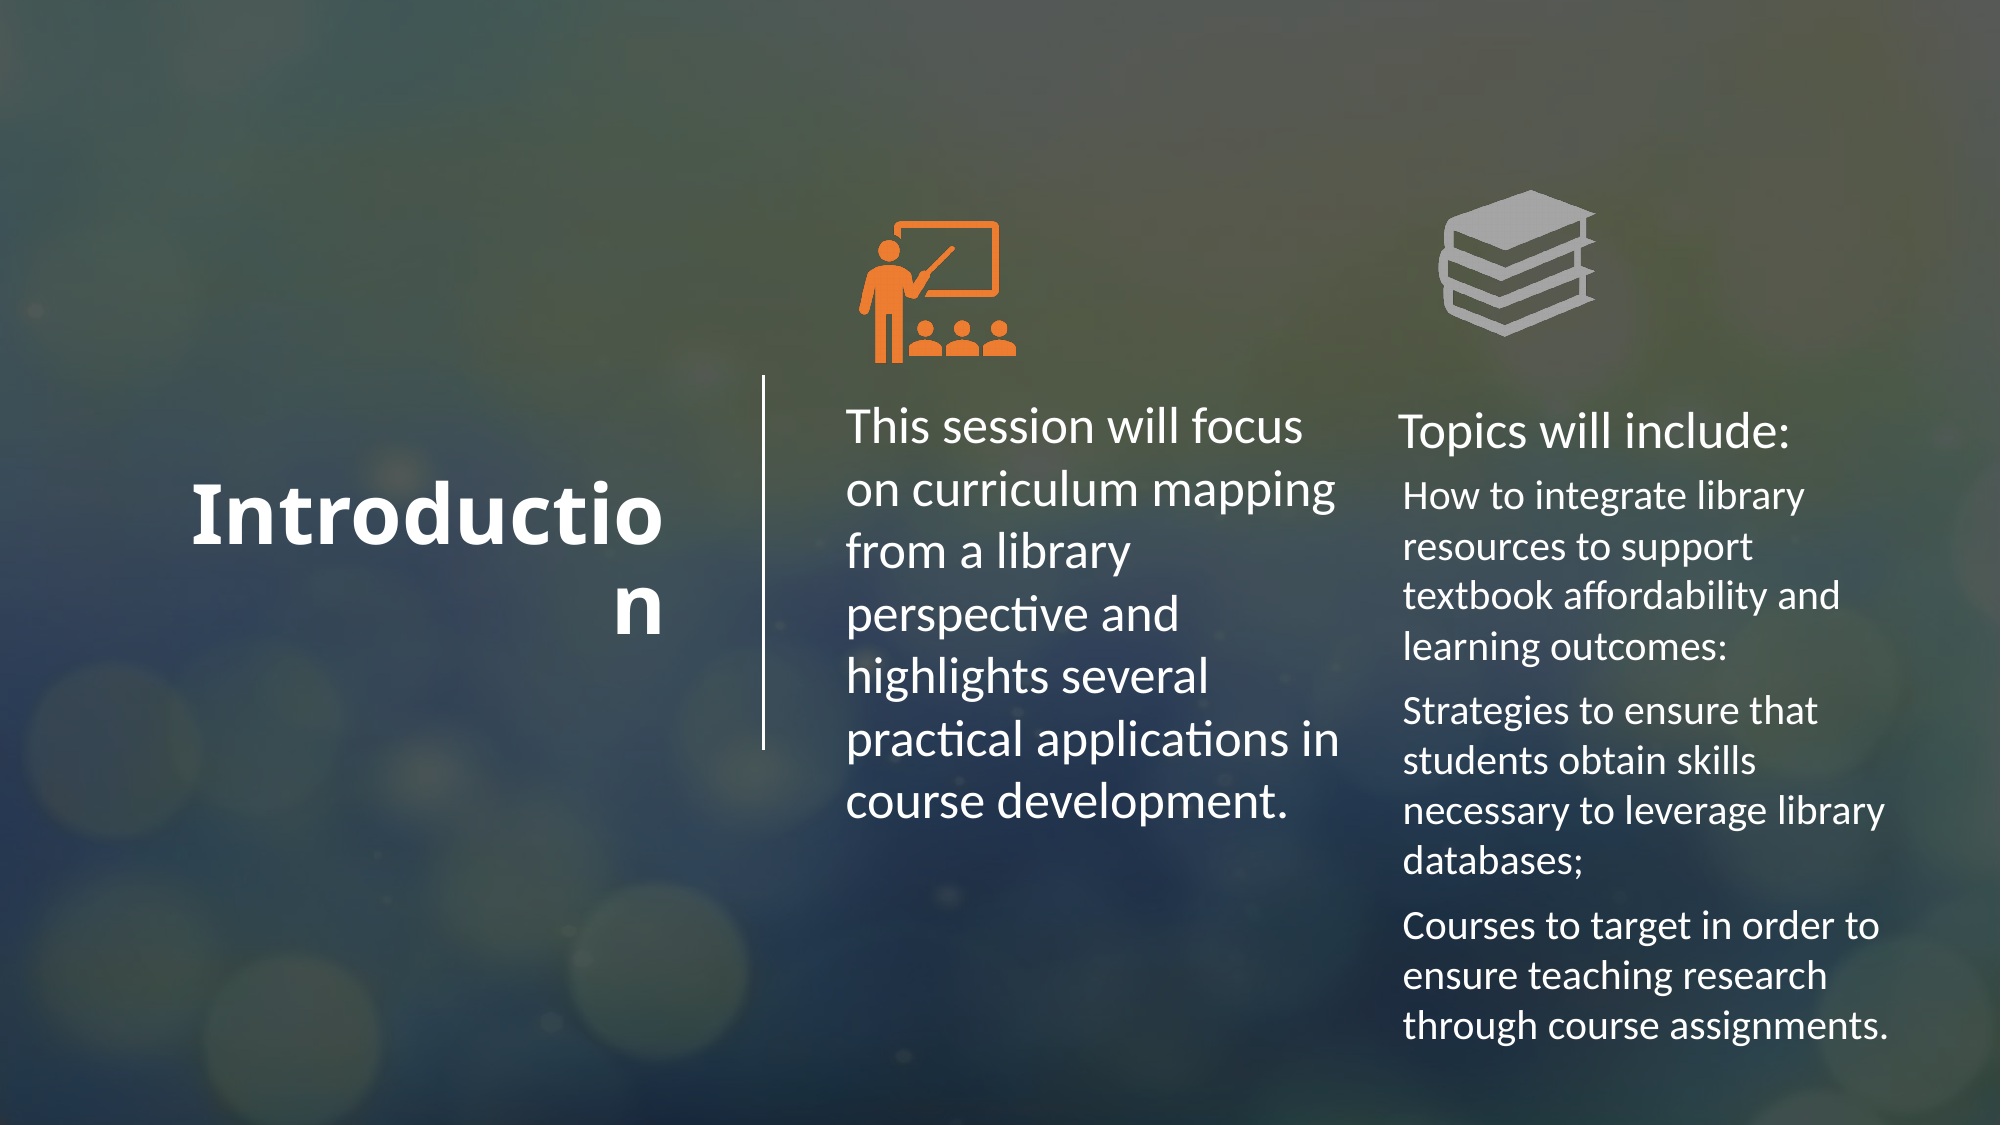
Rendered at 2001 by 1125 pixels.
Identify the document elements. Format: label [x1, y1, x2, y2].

list [845, 174, 1946, 1094]
picture [0, 0, 2000, 1125]
